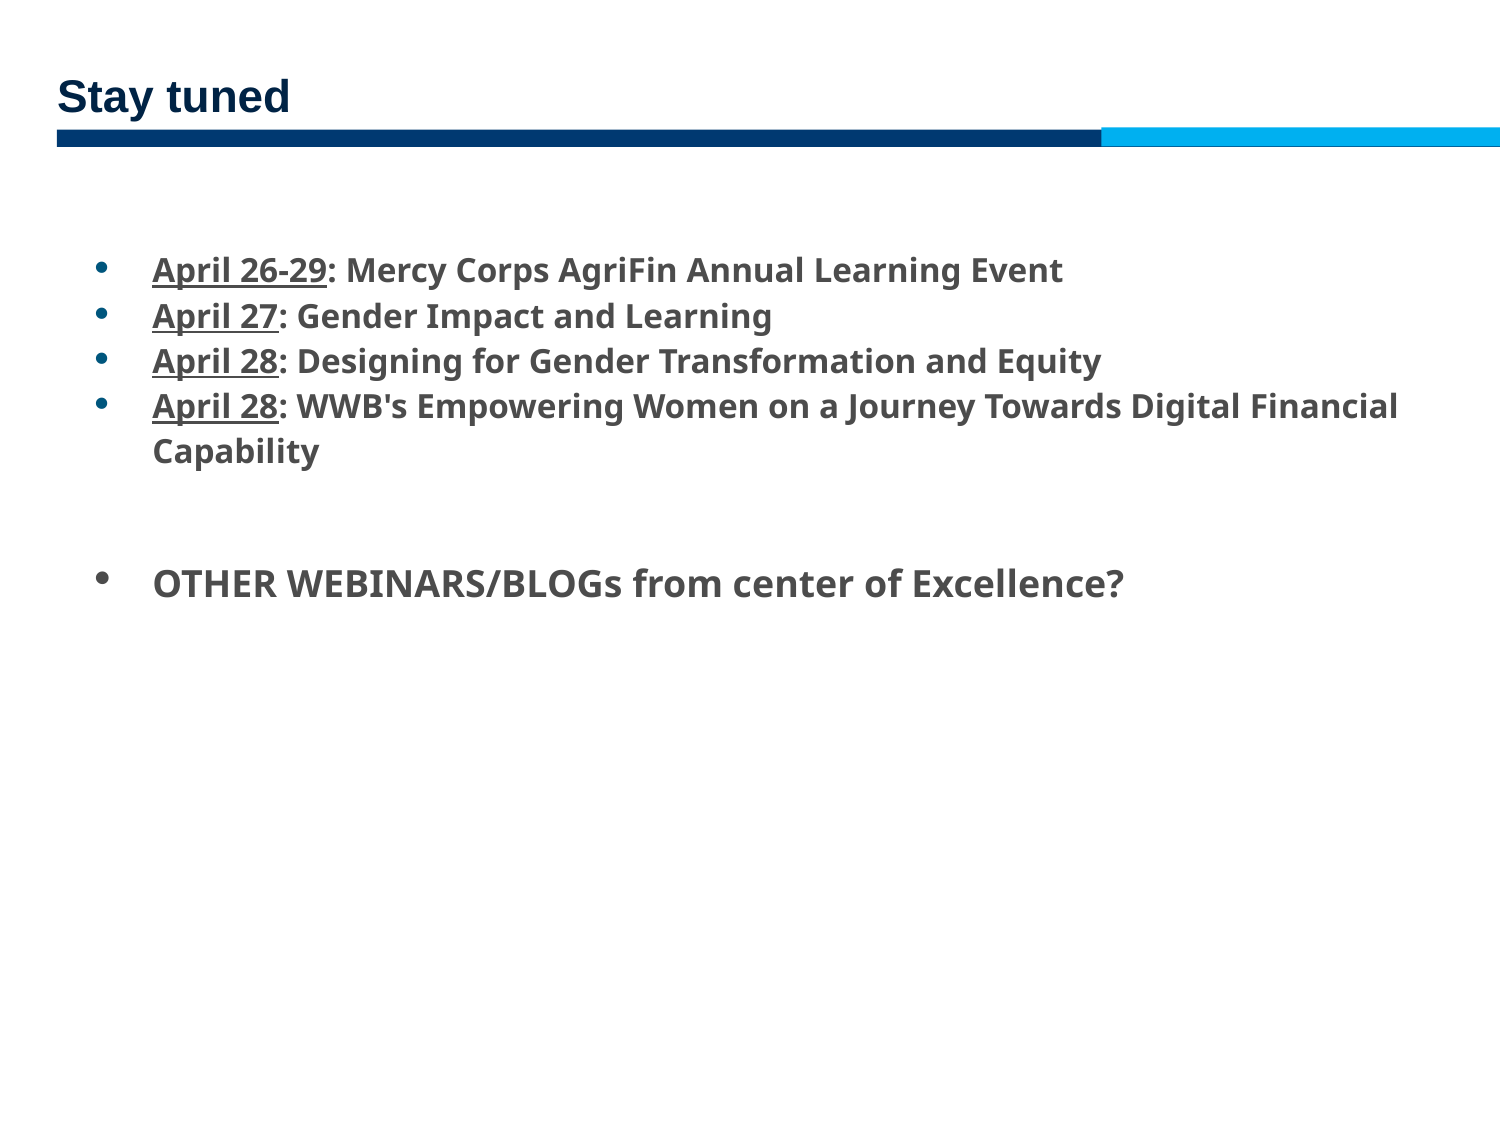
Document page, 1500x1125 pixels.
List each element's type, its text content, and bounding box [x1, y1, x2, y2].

text_box [56, 129, 1101, 147]
text_box April 26-29: Mercy Corps AgriFin Annual Learning Event April 27: Gender Impact and Learning April 28: Designing for Gender Transformation and Equity April 28: WWB's Empowering Women on a Journey Towards Digital Financial Capability OTHER WEBINARS/BLOGs from center of Excellence? [81, 242, 1459, 613]
text_box [1101, 127, 1500, 147]
text_box Stay tuned [56, 49, 1500, 125]
